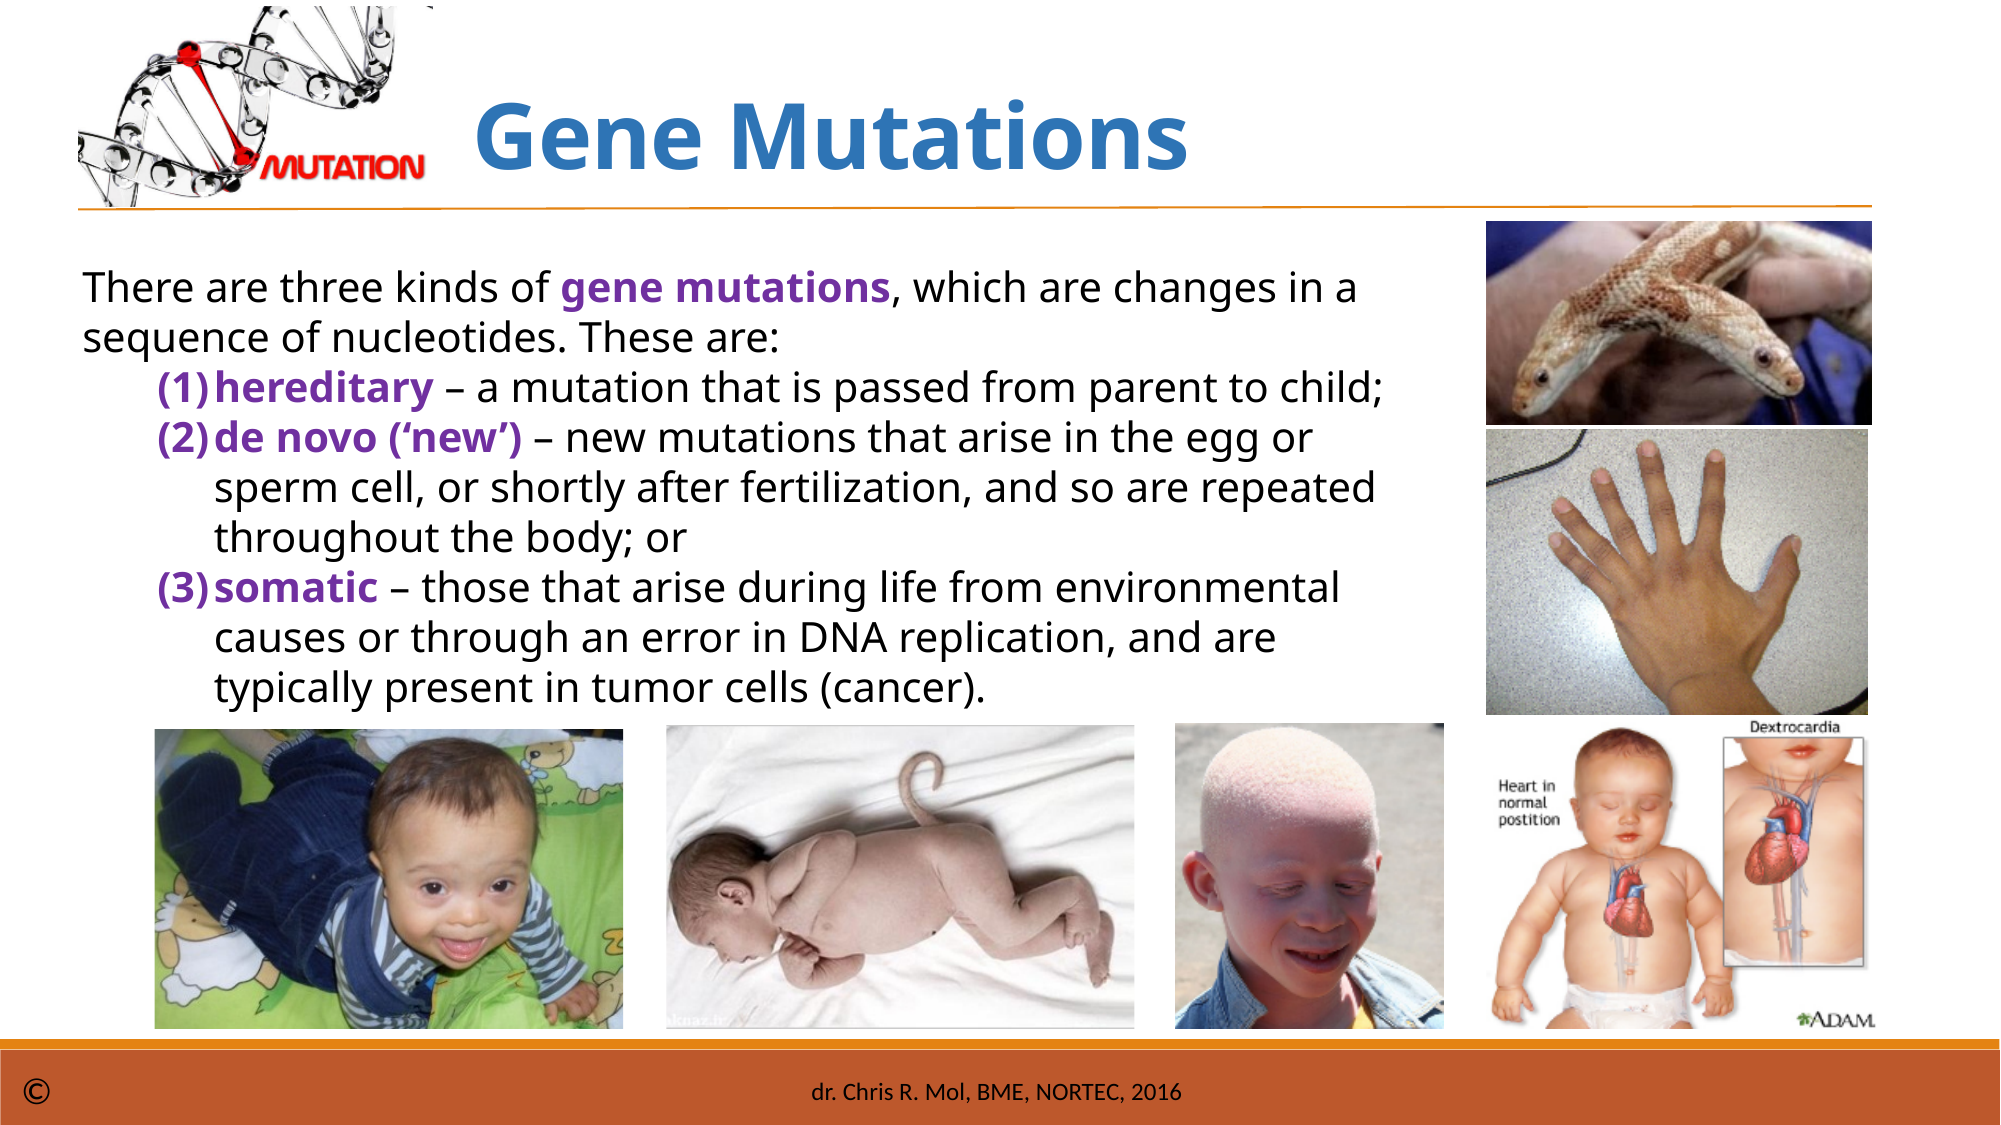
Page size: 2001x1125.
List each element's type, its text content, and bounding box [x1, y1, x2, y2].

picture [1485, 429, 1878, 1029]
text_box There are three kinds of gene mutations, which are changes in a sequence of nucleotides. These are: hereditary – a mutation that is passed from parent to child; de novo (‘new’) – new mutations that arise in the egg or sperm cell, or shortly after fertilization, and so are repeated throughout the body; or somatic – those that arise during life from environmental causes or through an error in DNA replication, and are typically present in tumor cells (cancer). [67, 253, 1417, 718]
picture [1485, 221, 1873, 425]
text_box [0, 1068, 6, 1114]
text_box dr. Chris R. Mol, BME, NORTEC, 2016 [68, 1068, 2000, 1114]
picture [154, 728, 624, 1029]
picture [77, 6, 434, 207]
picture [665, 725, 1135, 1029]
title Gene Mutations [457, 68, 1352, 196]
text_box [440, 205, 1873, 210]
text_box © [6, 1059, 68, 1120]
picture [1174, 723, 1444, 1029]
